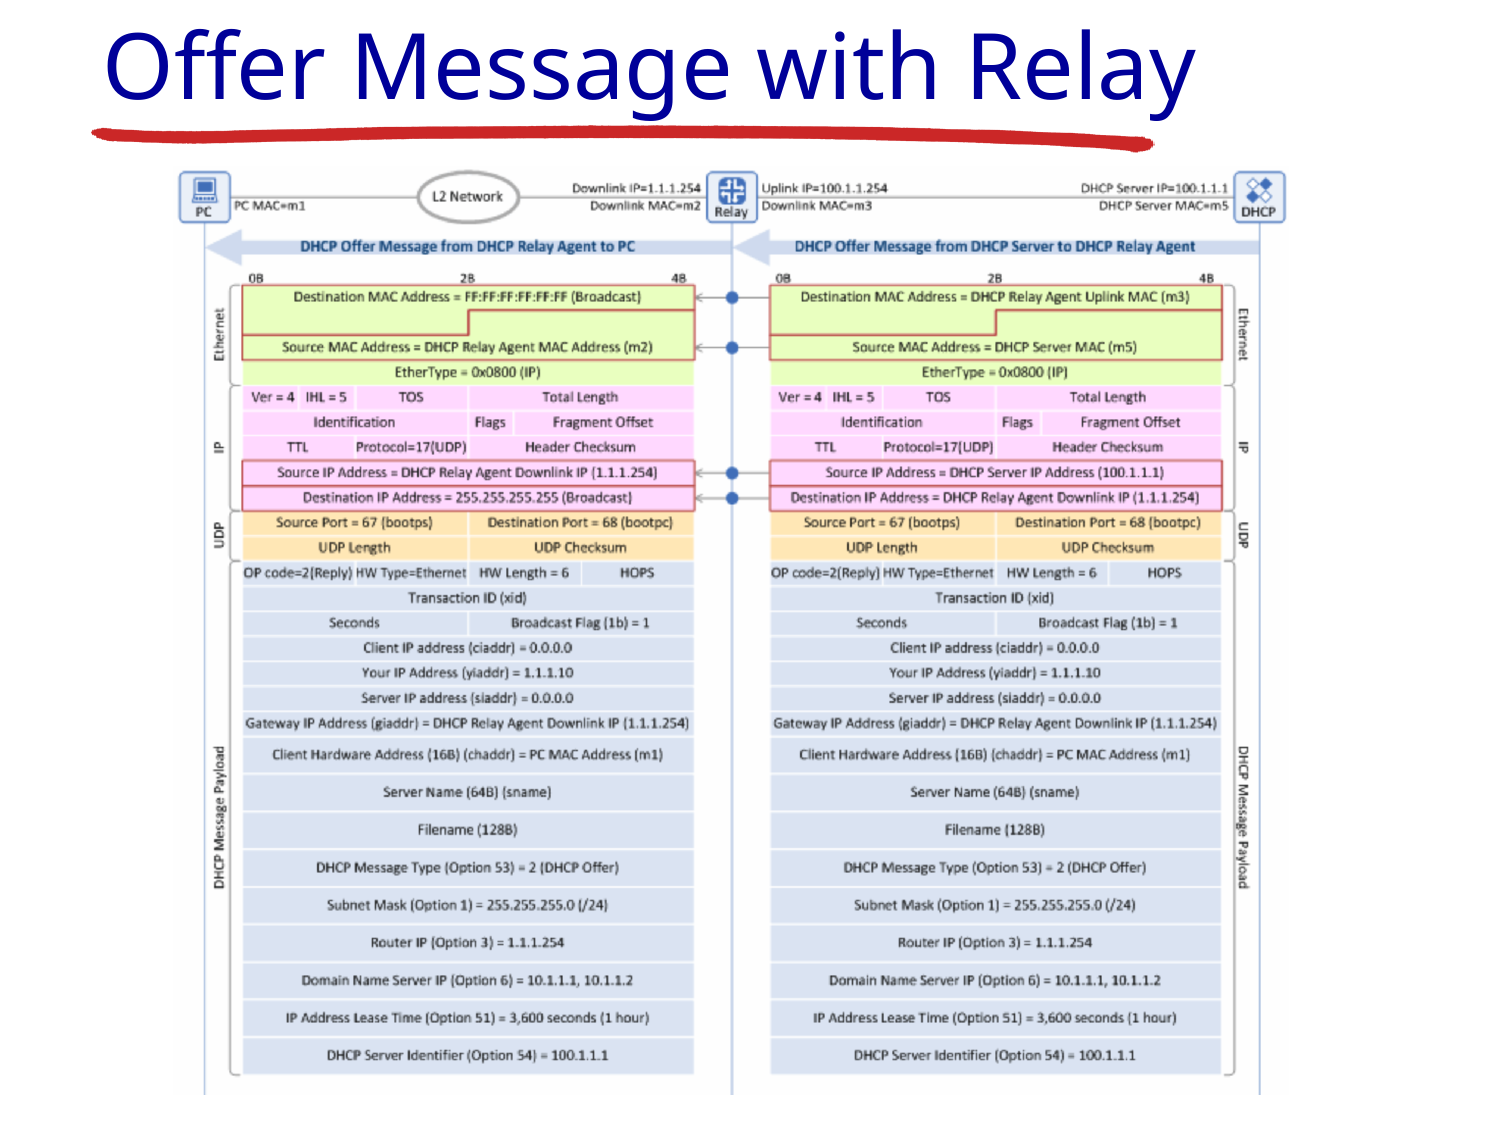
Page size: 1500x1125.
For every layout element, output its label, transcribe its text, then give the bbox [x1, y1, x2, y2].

text_box Offer Message with Relay [87, 6, 1363, 119]
picture [86, 118, 1304, 1095]
